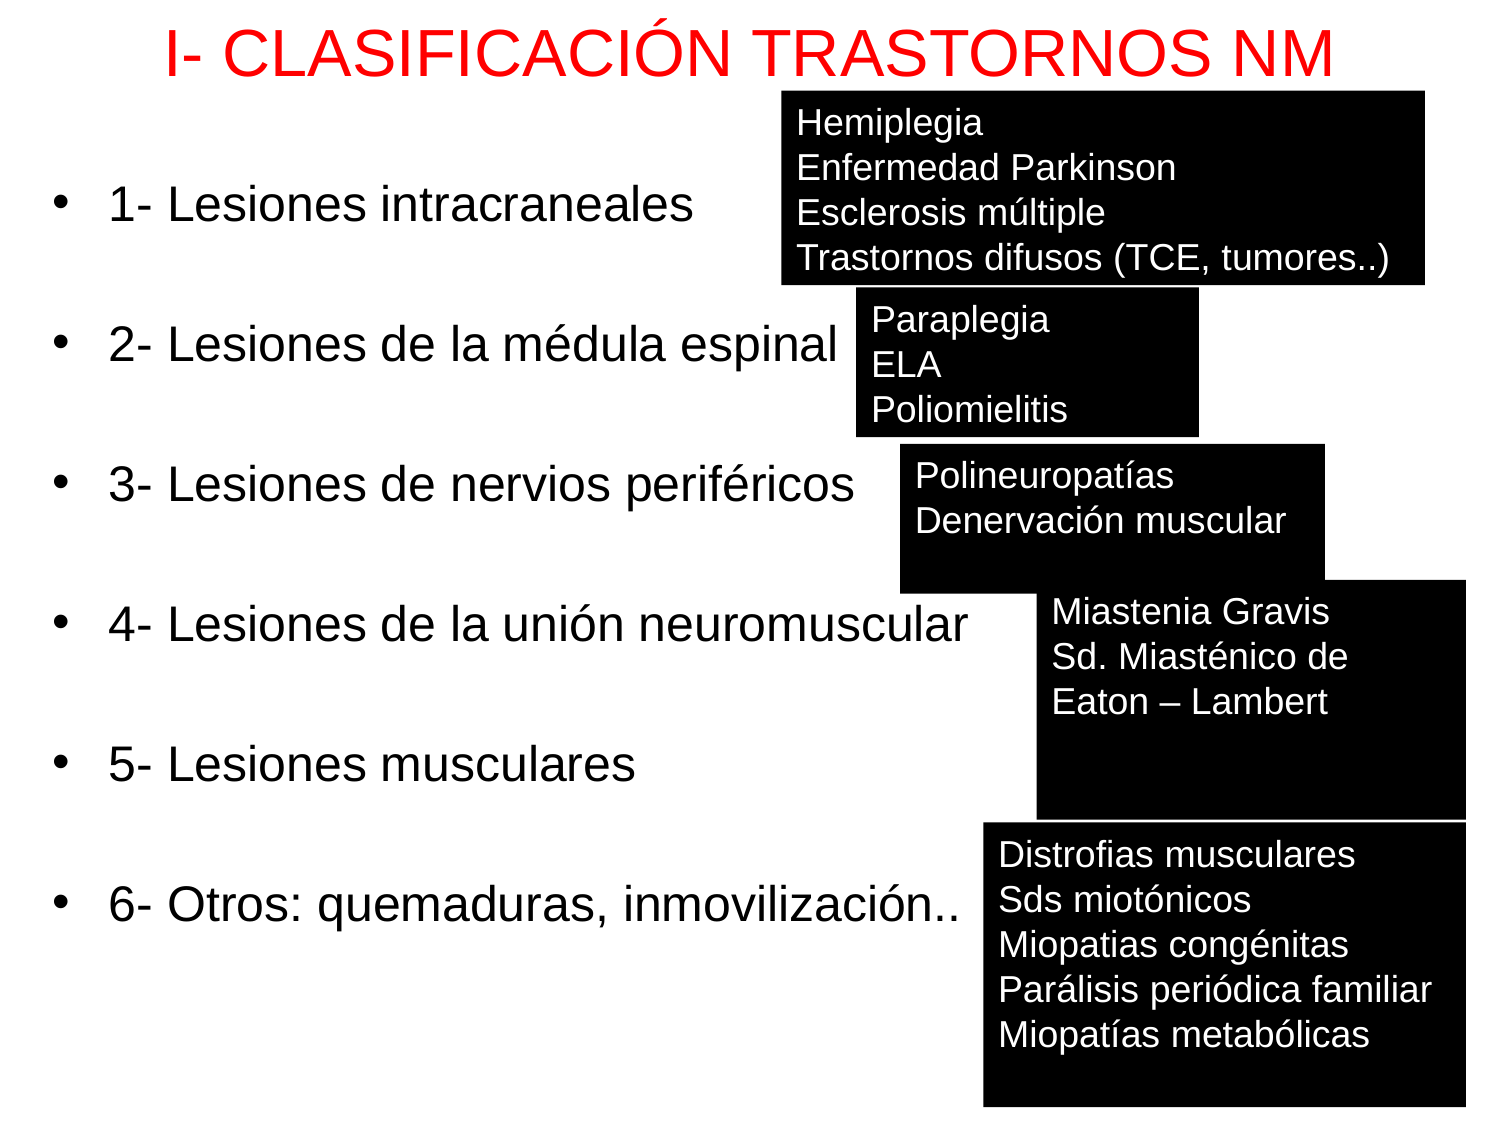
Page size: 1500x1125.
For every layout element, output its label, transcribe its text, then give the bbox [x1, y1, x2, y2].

text_box Polineuropatías Denervación muscular [900, 443, 1325, 594]
title I- CLASIFICACIÓN TRASTORNOS NM [74, 12, 1426, 88]
text_box Miastenia Gravis Sd. Miasténico de Eaton – Lambert [1036, 579, 1466, 820]
list 1- Lesiones intracraneales 2- Lesiones de la médula espinal 3- Lesiones de nervios periféricos 4- Lesiones de la unión neuromuscular 5- Lesiones musculares 6- Otros: quemaduras, inmovilización.. [37, 163, 1467, 1125]
text_box Hemiplegia Enfermedad Parkinson Esclerosis múltiple Trastornos difusos (TCE, tumores..) [781, 90, 1425, 286]
text_box Paraplegia ELA Poliomielitis [856, 287, 1199, 438]
text_box Distrofias musculares Sds miotónicos Miopatias congénitas Parálisis periódica familiar Miopatías metabólicas [983, 822, 1466, 1108]
